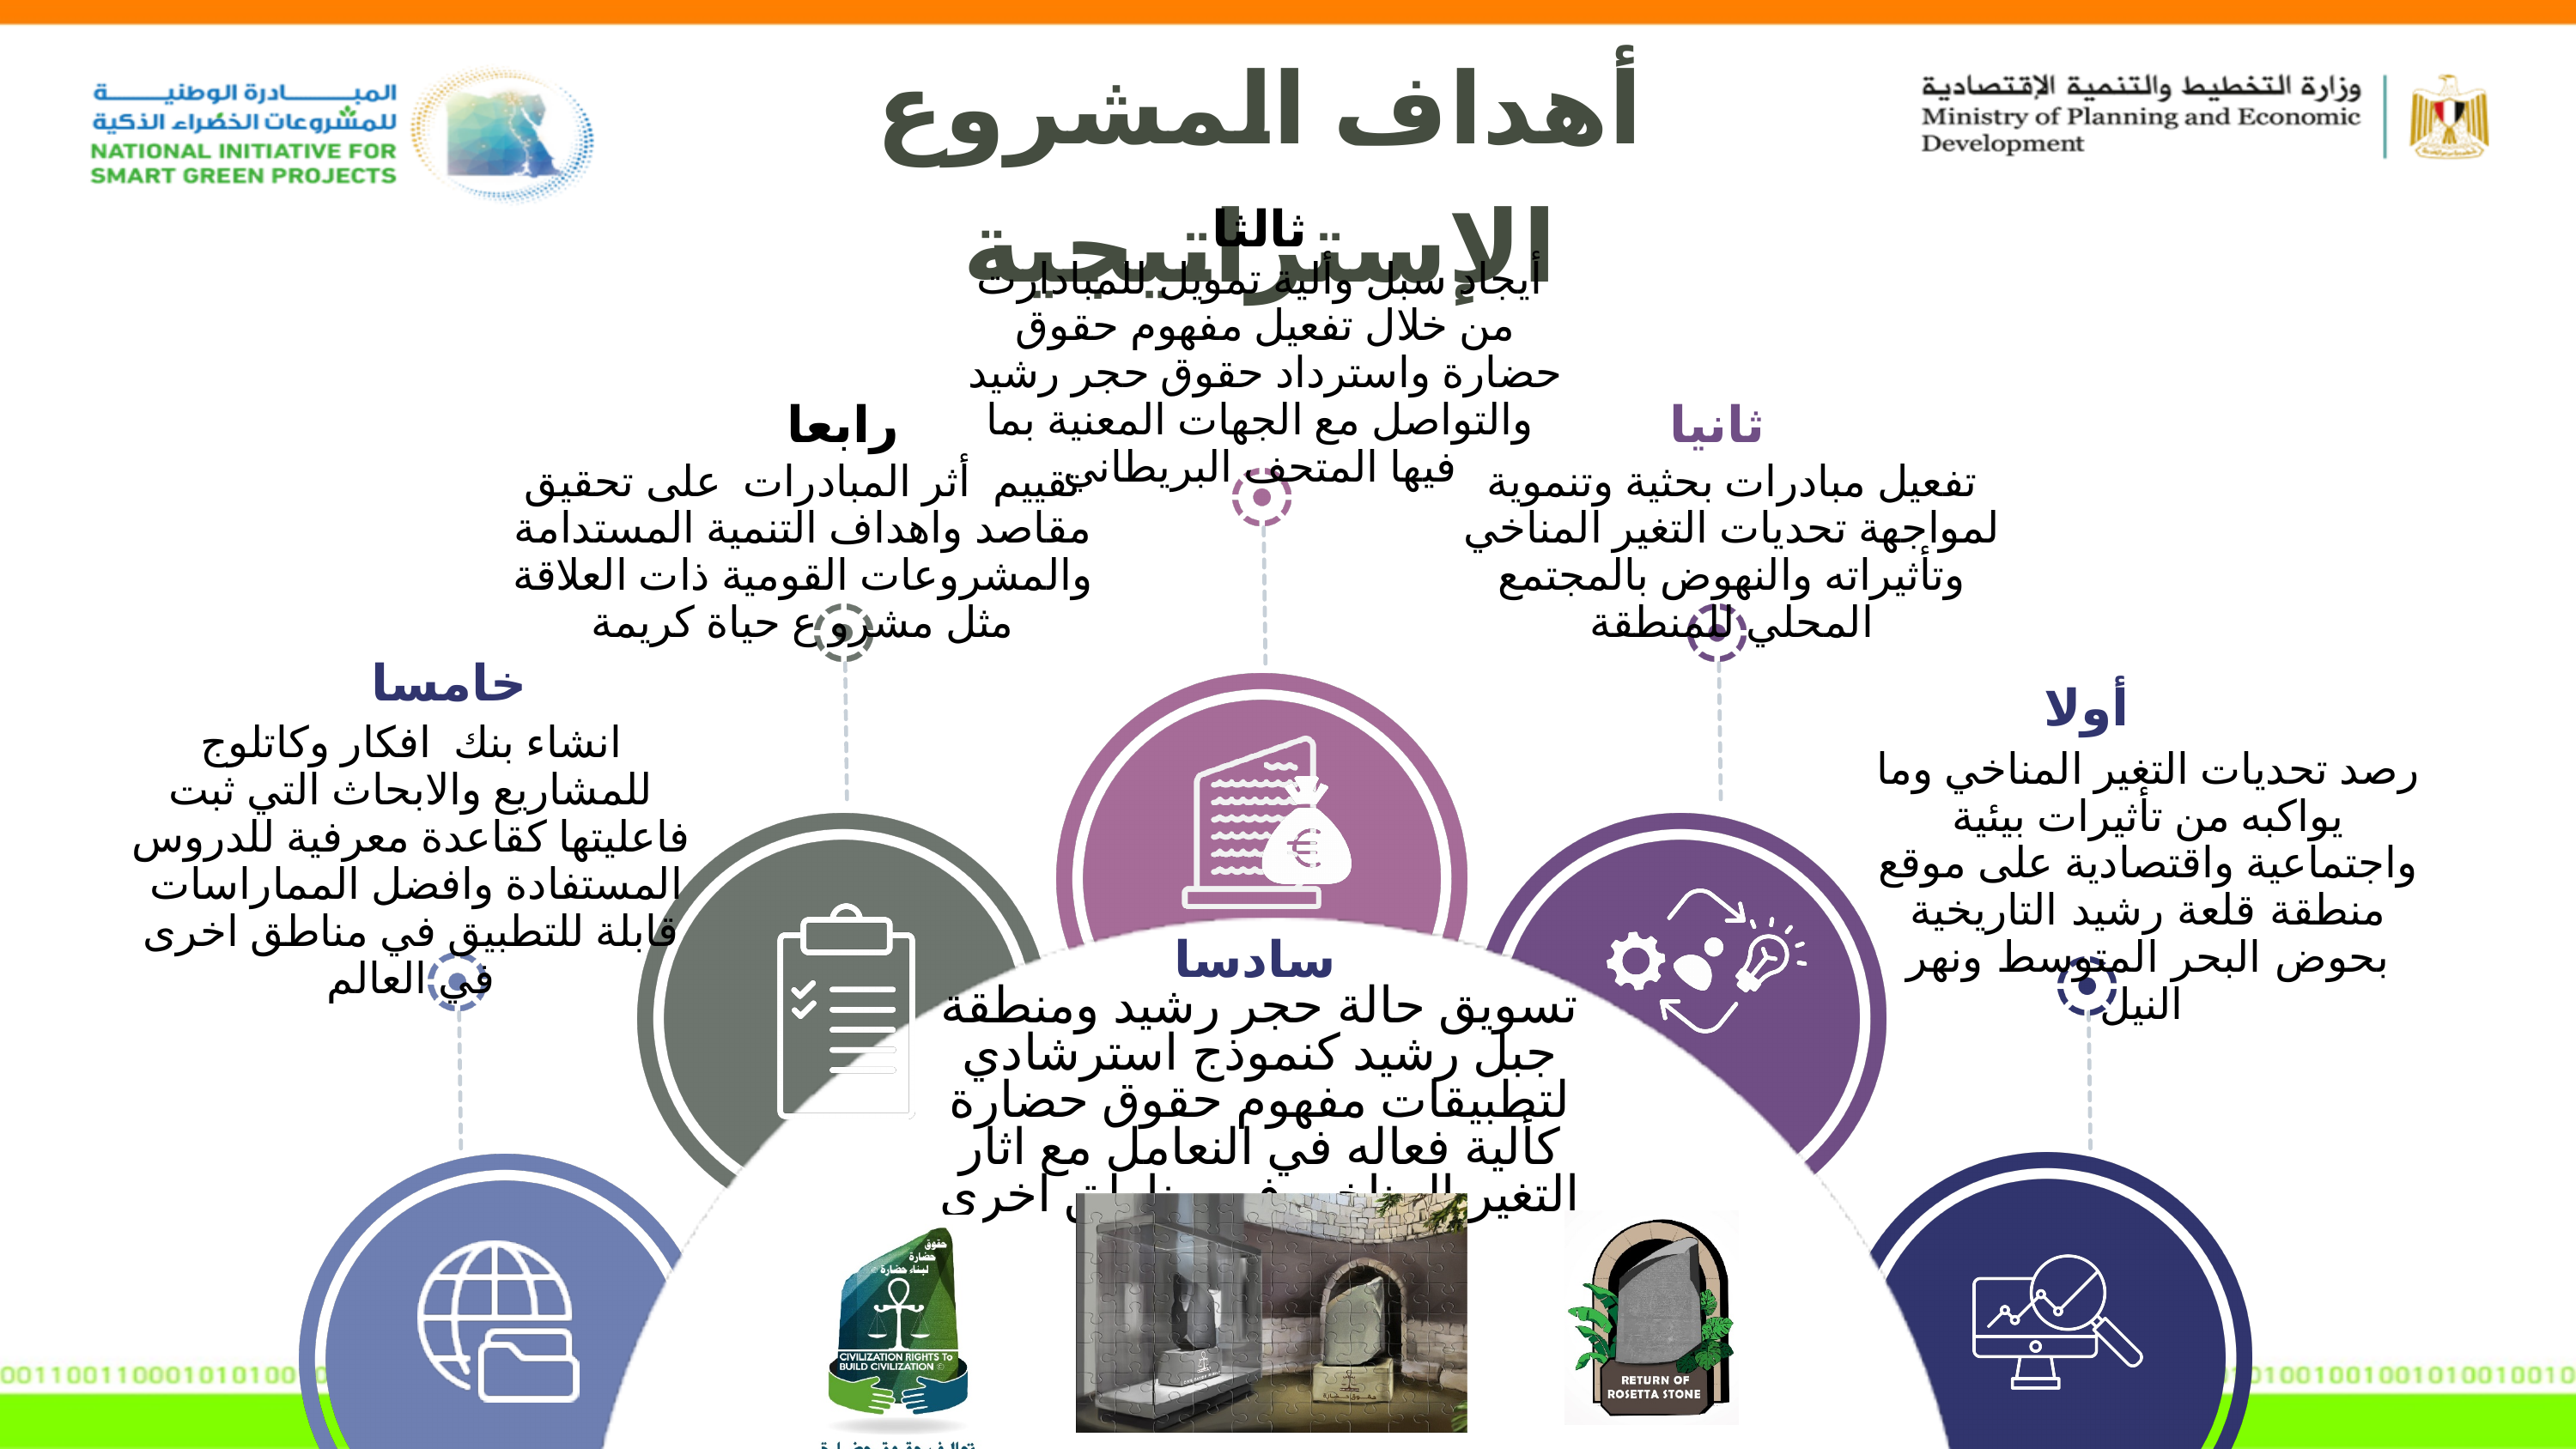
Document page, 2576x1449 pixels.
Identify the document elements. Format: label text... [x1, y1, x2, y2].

picture [0, 0, 2576, 1449]
text_box انشاء بنك افكار وكاتلوج للمشاريع والابحاث التي ثبت فاعليتها كقاعدة معرفية للدروس المستفادة وافضل المماراسات قابلة للتطبيق في مناطق اخرى في العالم [122, 719, 700, 1003]
text_box أولا [1874, 676, 2300, 737]
text_box تفعيل مبادرات بحثية وتنموية لمواجهة تحديات التغير المناخي وتأثيراته والنهوض بالمجتمع المحلي للمنطقة [1455, 458, 2008, 646]
text_box أهداف المشروع الإستراتيجية [635, 24, 1884, 302]
text_box خامسا [236, 652, 661, 712]
text_box رابعا [631, 393, 955, 453]
text_box ثانيا [1504, 393, 1929, 453]
text_box رصد تحديات التغير المناخي وما يواكبه من تأثيرات بيئية واجتماعية واقتصادية على موقع منطقة قلعة رشيد التاريخية بحوض البحر المتوسط ونهر النيل [1874, 745, 2422, 1028]
text_box تقييم أثر المبادرات على تحقيق مقاصد واهداف التنمية المستدامة والمشروعات القومية ذات العلاقة مثل مشرو ع حياة كريمة [475, 458, 1131, 646]
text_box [1182, 735, 1353, 909]
text_box أيجاد سبل وألية تمويل للمبادارت من خلال تفعيل مفهوم حقوق حضارة واسترداد حقوق حجر رشيد والتواصل مع الجهات المعنية بما فيها المتحف البريطاني [955, 255, 1565, 491]
text_box ثالثا [1048, 197, 1473, 258]
